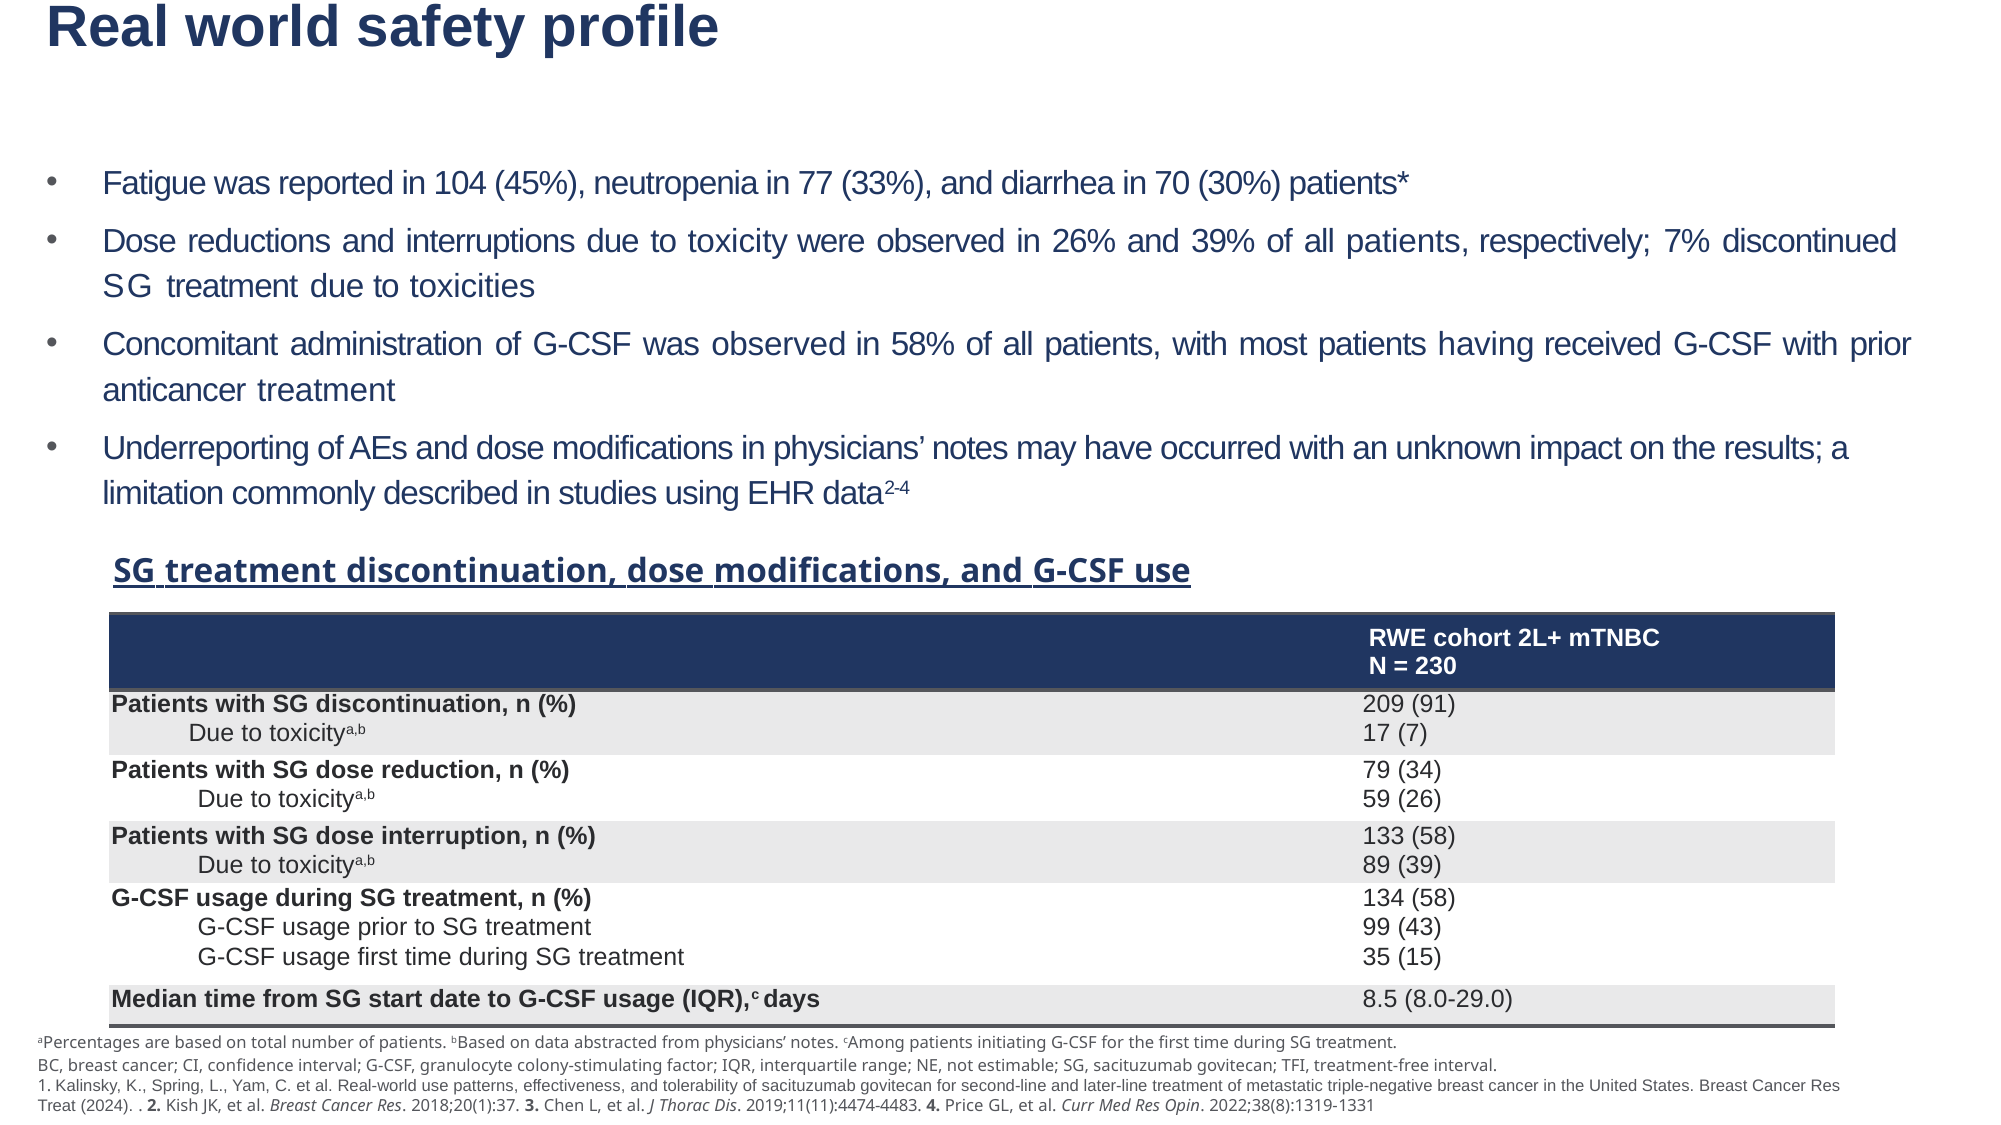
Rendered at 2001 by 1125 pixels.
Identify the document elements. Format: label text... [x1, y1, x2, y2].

table_cell 79 (34) 59 (26) [1363, 755, 1835, 821]
table_cell G-CSF usage during SG treatment, n (%) G-CSF usage prior to SG treatment G-CSF usage ﬁrst time during SG treatment [109, 883, 1363, 985]
table_cell Patients with SG dose reduction, n (%) Due to toxicitya,b [109, 755, 1363, 821]
text_box Fatigue was reported in 104 (45%), neutropenia in 77 (33%), and diarrhea in 70 (30%) patients* Dose reductions and interruptions due to toxicity were observed in 26% and 39% of all patients, respectively; 7% discontinued SG treatment due to toxicities Concomitant administration of G-CSF was observed in 58% of all patients, with most patients having received G-CSF with prior anticancer treatment Underreporting of AEs and dose modifications in physicians’ notes may have occurred with an unknown impact on the results; a limitation commonly described in studies using EHR data2-4 [31, 148, 1946, 440]
text_box SG treatment discontinuation, dose modifications, and G-CSF use [96, 545, 1656, 597]
title Real world safety profile [31, 0, 1832, 137]
table_header [109, 615, 1363, 688]
table_cell Patients with SG dose interruption, n (%) Due to toxicitya,b [109, 821, 1363, 883]
table_cell Median time from SG start date to G-CSF usage (IQR),c days [109, 985, 1363, 1024]
table_cell 134 (58) 99 (43) 35 (15) [1363, 883, 1835, 985]
table_cell 209 (91) 17 (7) [1363, 692, 1835, 755]
text_box aPercentages are based on total number of patients. bBased on data abstracted from physicians’ notes. cAmong patients initiating G-CSF for the first time during SG treatment. BC, breast cancer; CI, confidence interval; G-CSF, granulocyte colony-stimulating factor; IQR, interquartile range; NE, not estimable; SG, sacituzumab govitecan; TFI, treatment-free interval. 1. Kalinsky, K., Spring, L., Yam, C. et al. Real-world use patterns, effectiveness, and tolerability of sacituzumab govitecan for second-line and later-line treatment of metastatic triple-negative breast cancer in the United States. Breast Cancer Res Treat (2024). . 2. Kish JK, et al. Breast Cancer Res. 2018;20(1):37. 3. Chen L, et al. J Thorac Dis. 2019;11(11):4474-4483. 4. Price GL, et al. Curr Med Res Opin. 2022;38(8):1319-1331 [0, 1024, 1864, 1123]
table_cell 133 (58) 89 (39) [1363, 821, 1835, 883]
table_header RWE cohort 2L+ mTNBC N = 230 [1363, 615, 1835, 688]
table_cell 8.5 (8.0-29.0) [1363, 985, 1835, 1024]
table_cell Patients with SG discontinuation, n (%) Due to toxicitya,b [109, 692, 1363, 755]
